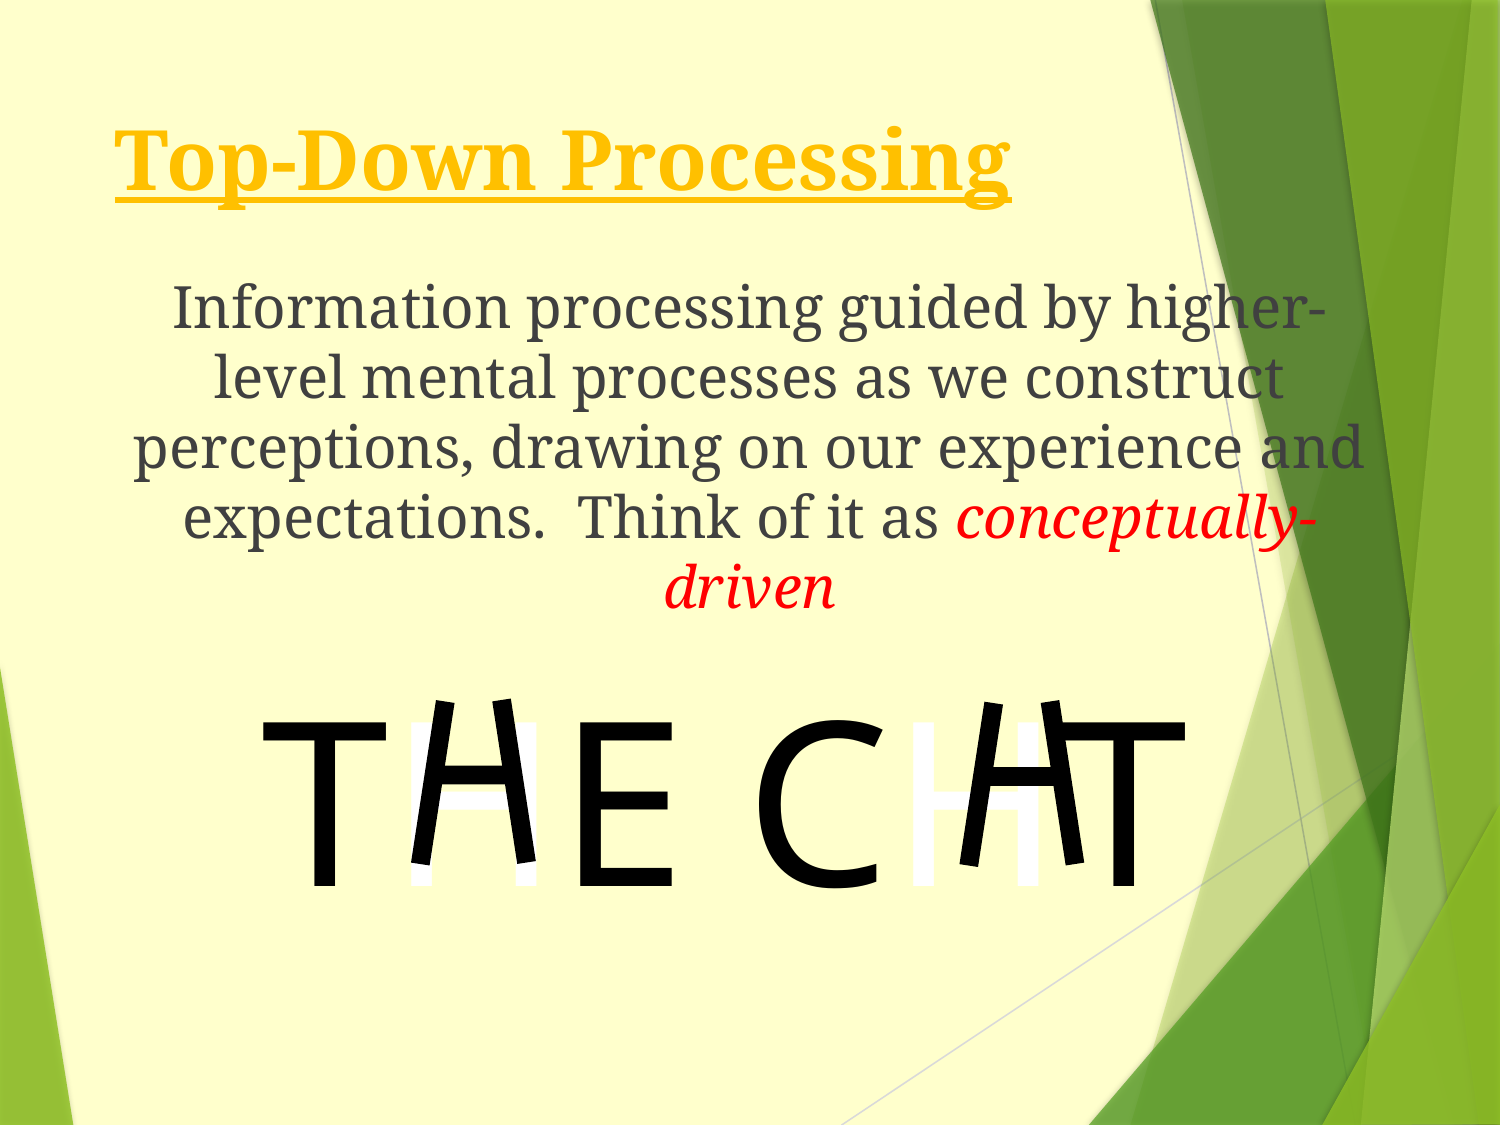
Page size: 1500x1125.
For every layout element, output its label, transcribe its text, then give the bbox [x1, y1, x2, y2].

title Top-Down Processing [99, 99, 1142, 317]
list Information processing guided by higher-level mental processes as we construct perceptions, drawing on our experience and expectations. Think of it as conceptually-driven [112, 262, 1388, 563]
text_box THE CHT [162, 649, 1288, 950]
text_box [968, 700, 1076, 867]
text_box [419, 699, 528, 865]
